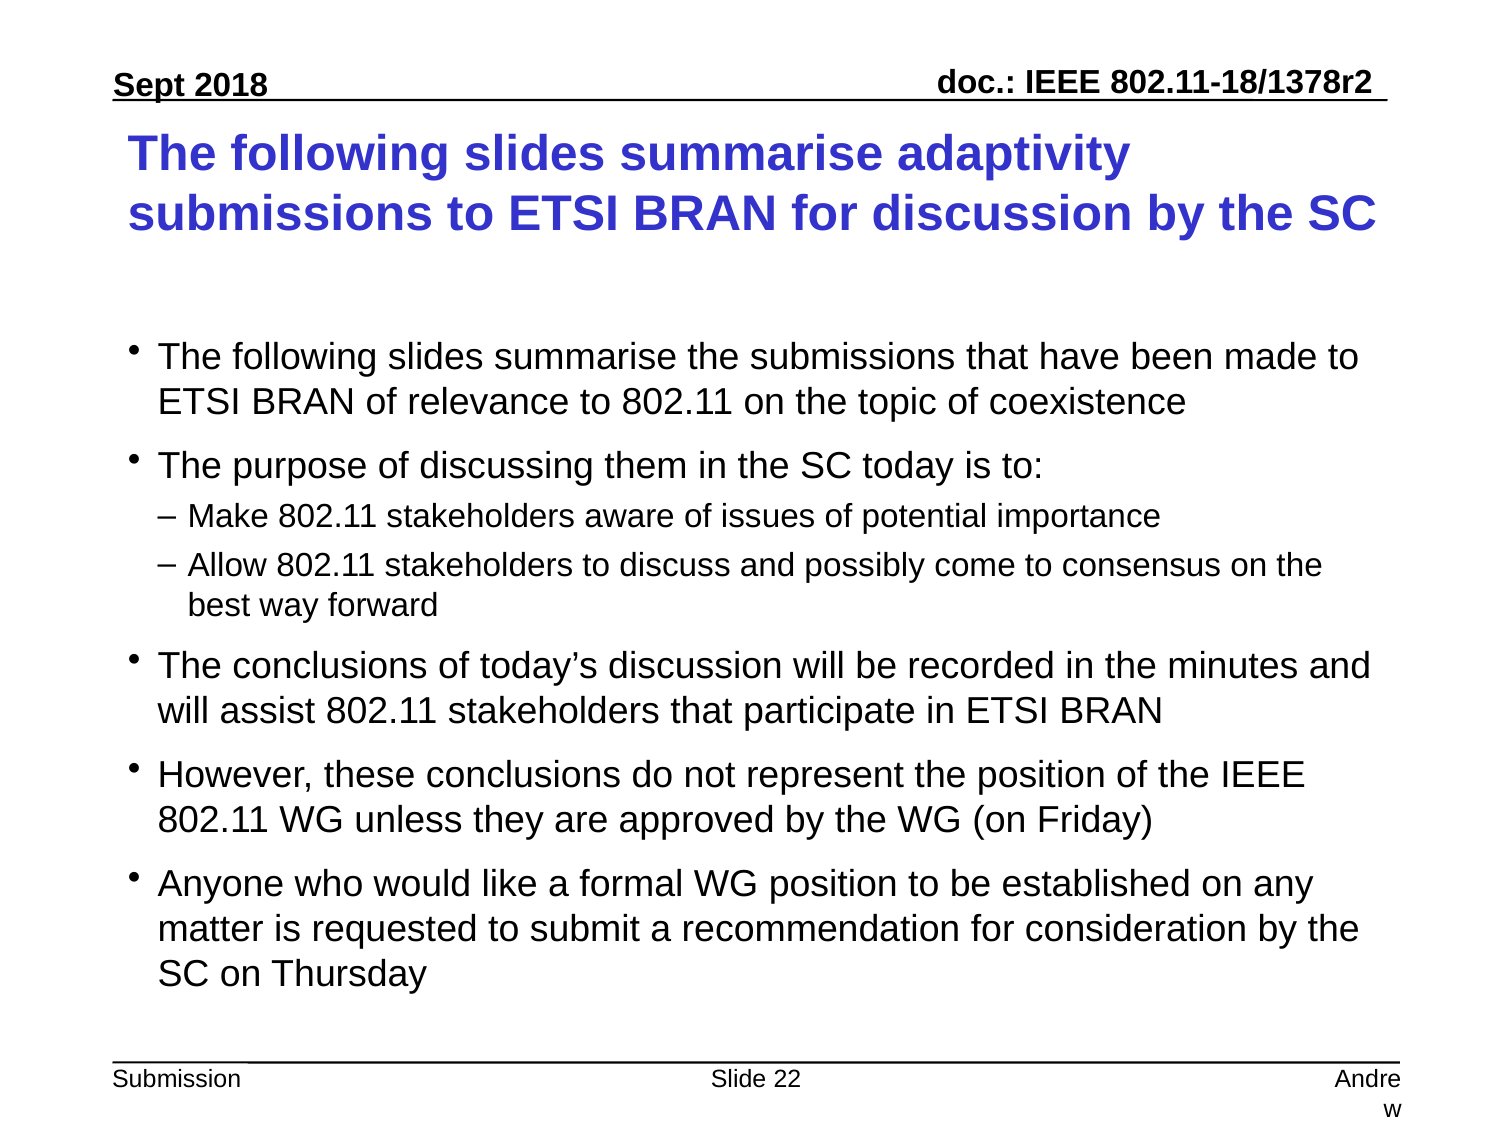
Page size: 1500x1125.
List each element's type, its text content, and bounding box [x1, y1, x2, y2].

footer Andrew Myles, Cisco [1320, 1061, 1402, 1093]
slide_number Slide 22 [709, 1061, 803, 1093]
title The following slides summarise adaptivity submissions to ETSI BRAN for discussion by the SC [112, 112, 1402, 288]
list The following slides summarise the submissions that have been made to ETSI BRAN of relevance to 802.11 on the topic of coexistence The purpose of discussing them in the SC today is to: Make 802.11 stakeholders aware of issues of potential importance Allow 802.11 stakeholders to discuss and possibly come to consensus on the best way forward The conclusions of today’s discussion will be recorded in the minutes and will assist 802.11 stakeholders that participate in ETSI BRAN However, these conclusions do not represent the position of the IEEE 802.11 WG unless they are approved by the WG (on Friday) Anyone who would like a formal WG position to be established on any matter is requested to submit a recommendation for consideration by the SC on Thursday [112, 324, 1388, 1000]
